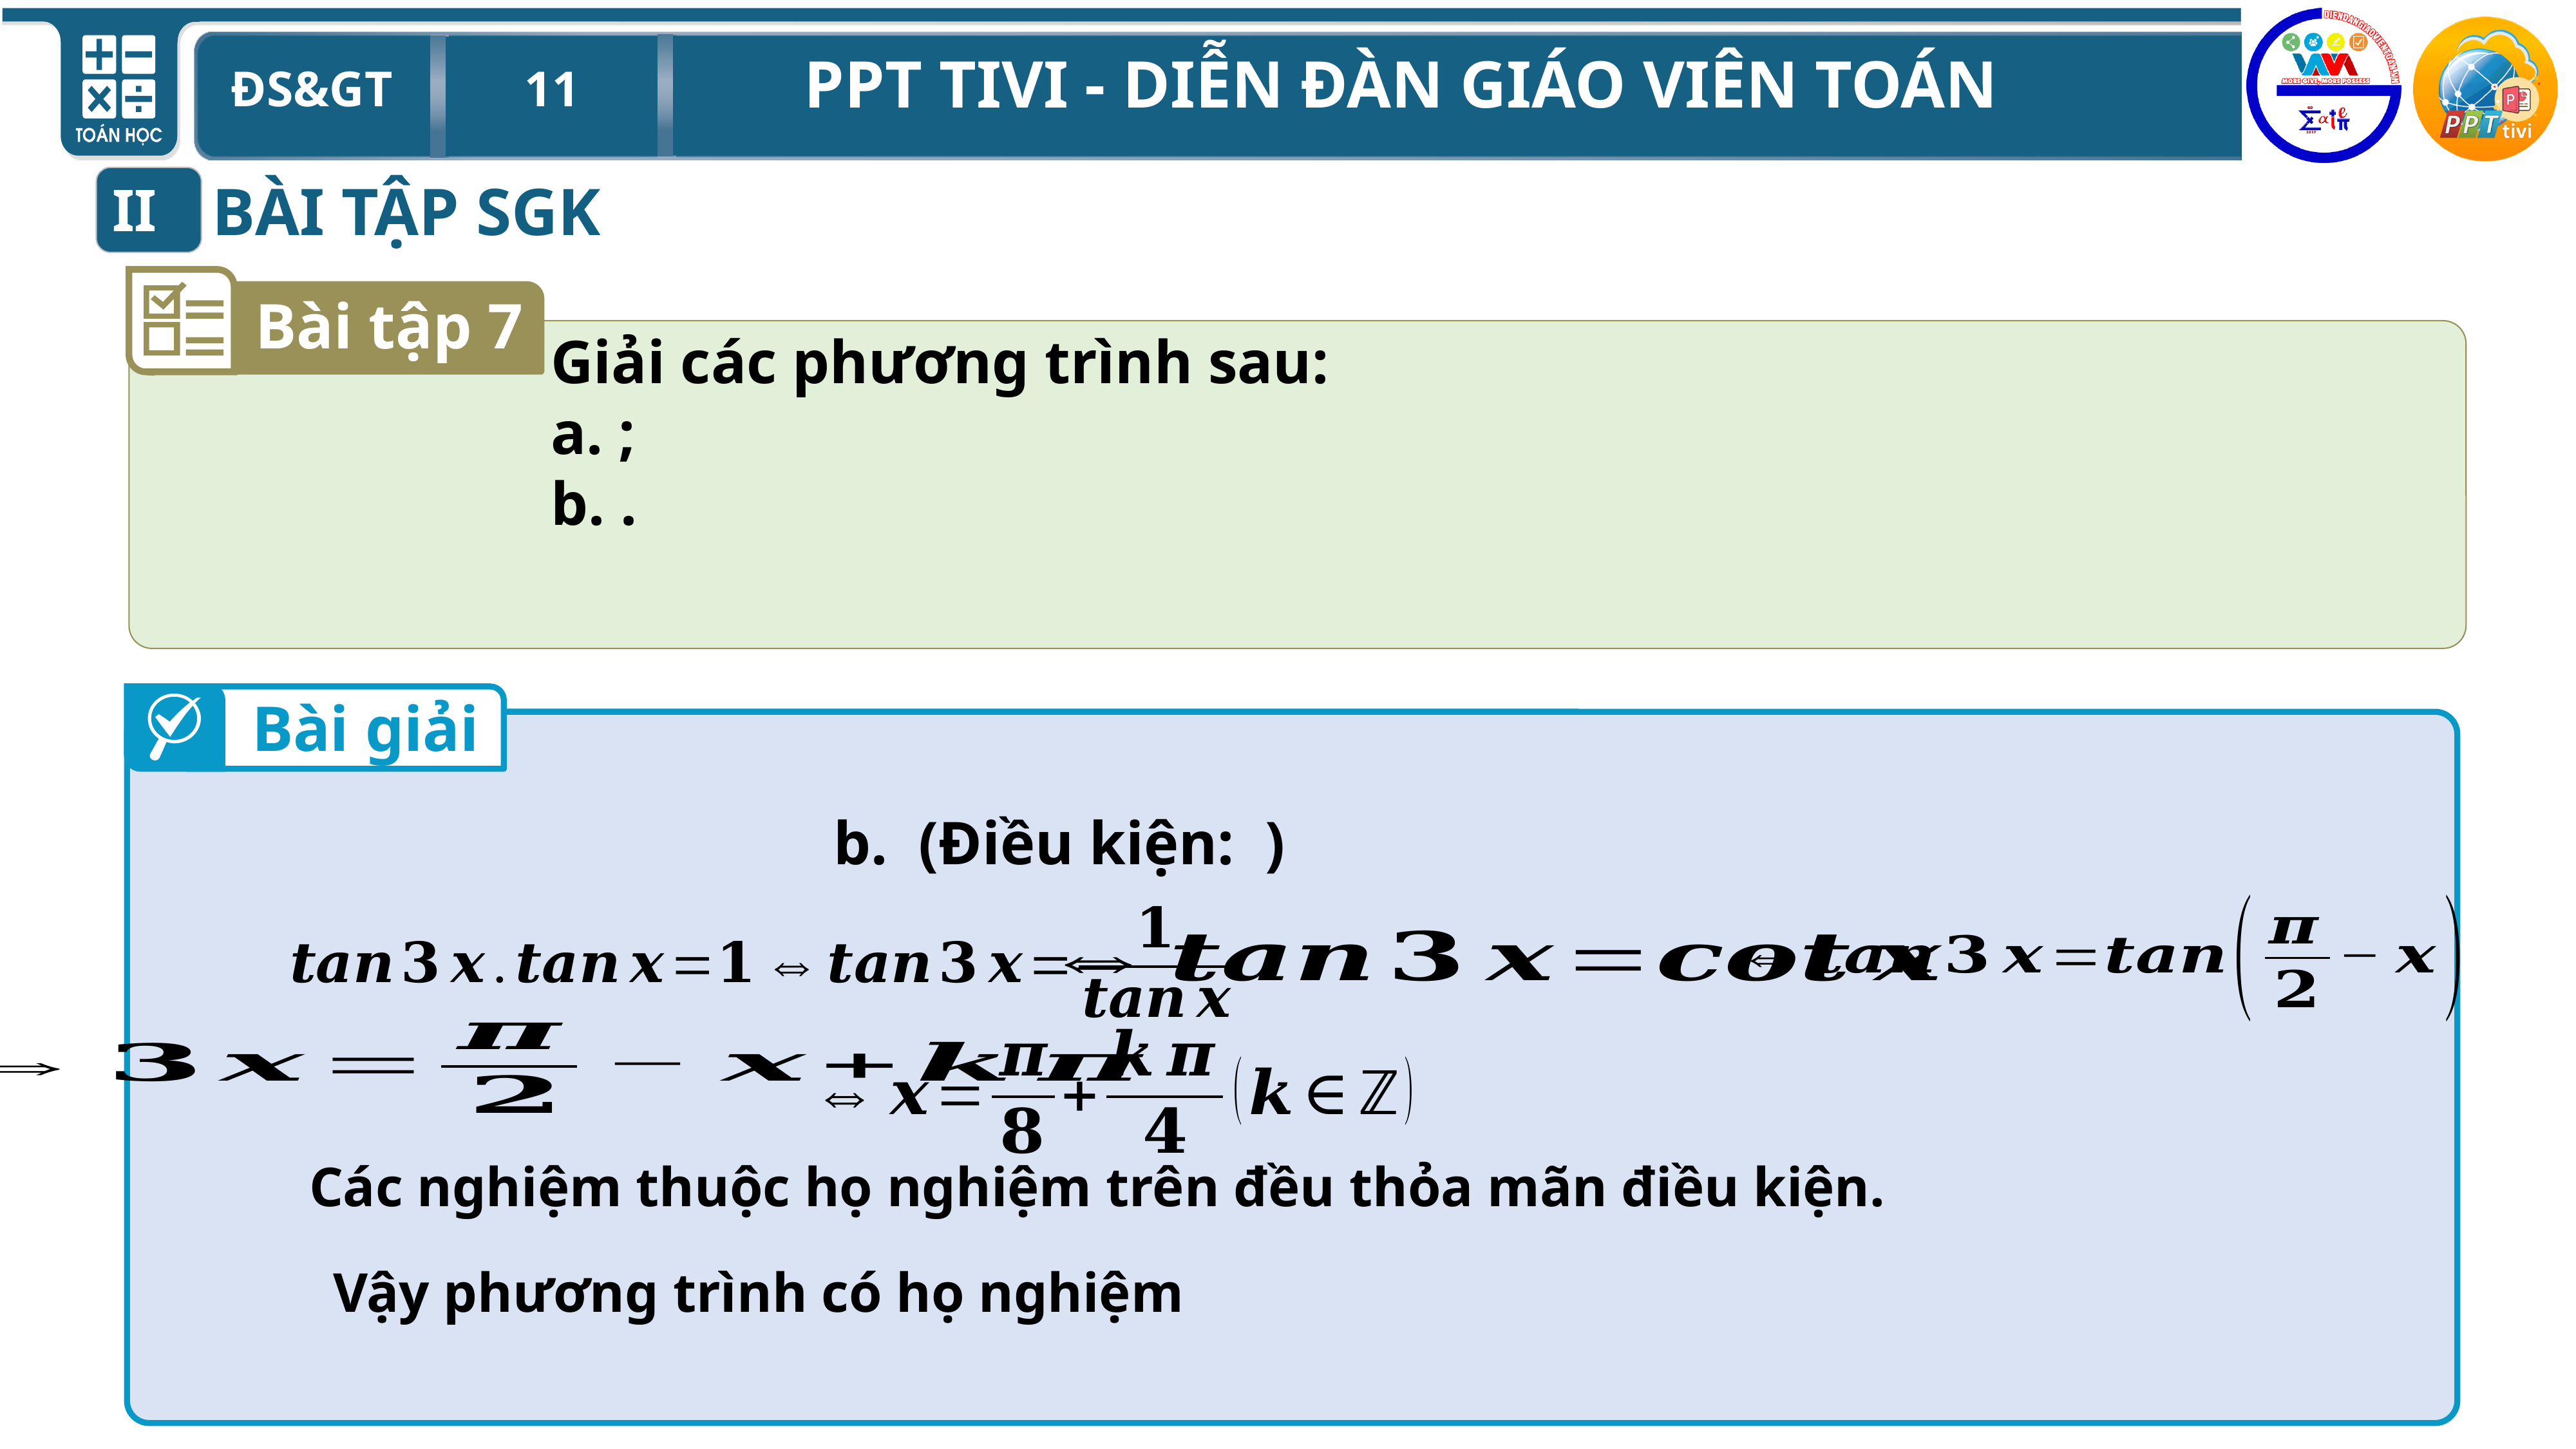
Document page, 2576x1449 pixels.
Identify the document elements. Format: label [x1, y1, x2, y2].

text_box [127, 685, 2458, 1423]
text_box [129, 269, 2467, 649]
text_box [96, 166, 1136, 254]
picture [2412, 16, 2558, 162]
picture [2, 22, 2242, 160]
picture [2246, 8, 2401, 163]
